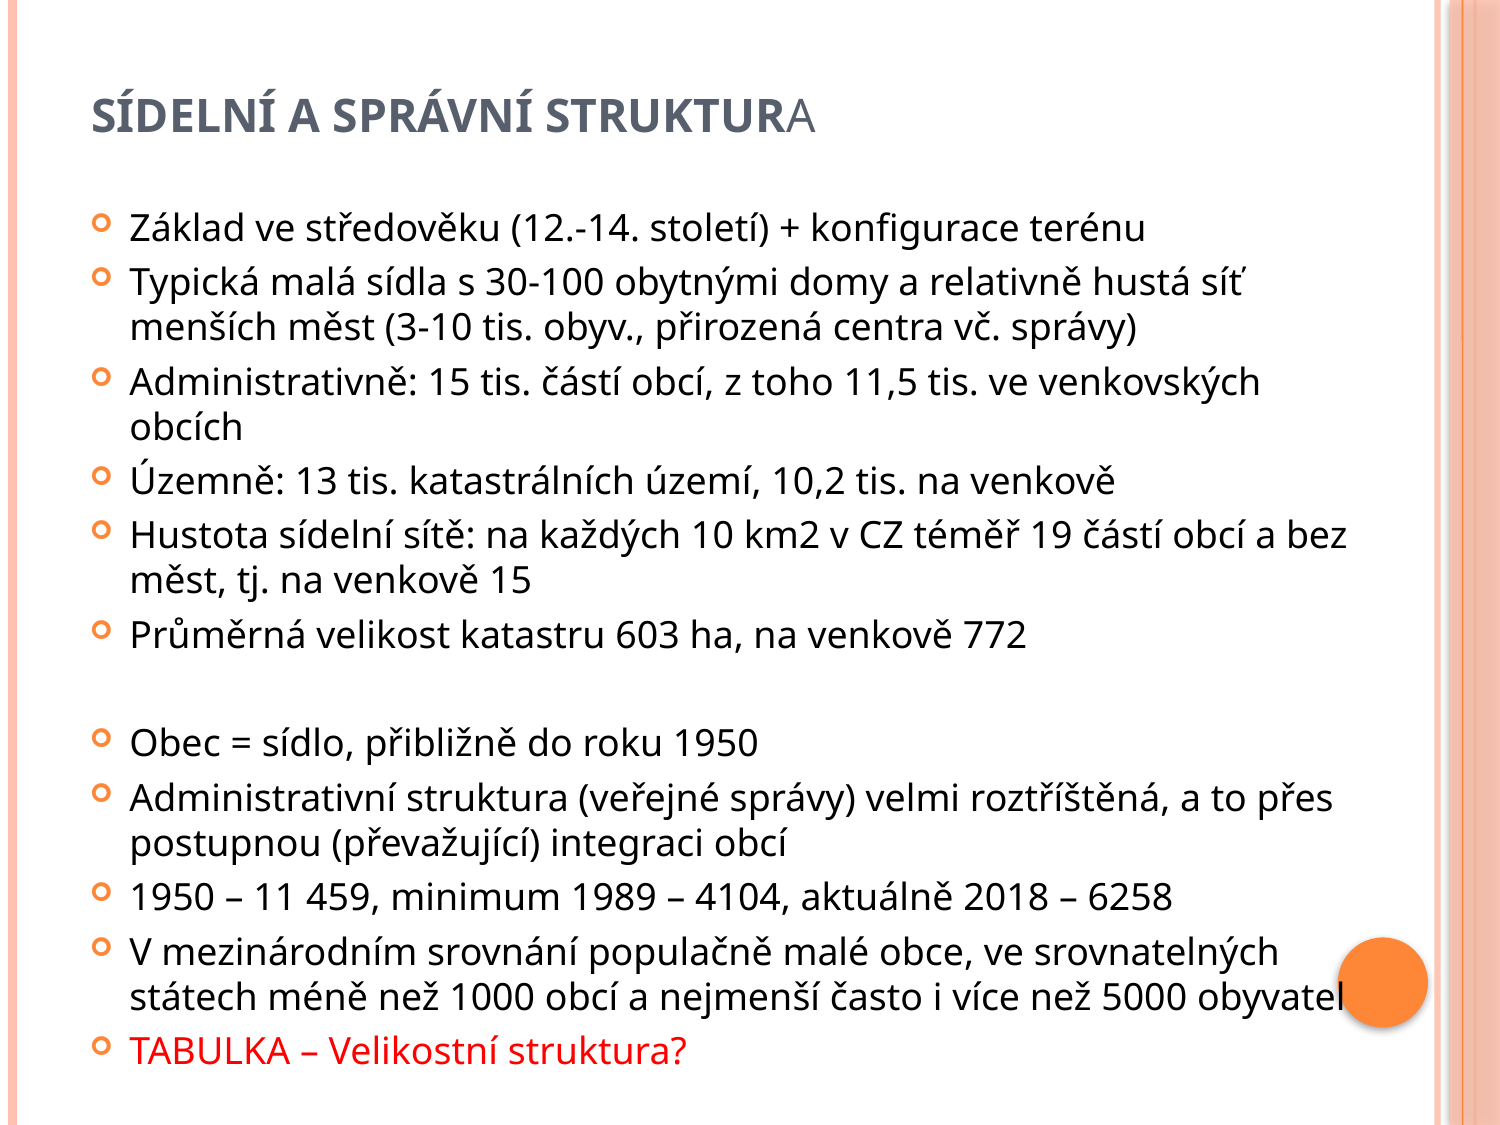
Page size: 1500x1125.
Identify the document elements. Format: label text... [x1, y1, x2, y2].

title Sídelní a správní struktura [76, 78, 1302, 149]
list Základ ve středověku (12.-14. století) + konfigurace terénu Typická malá sídla s 30-100 obytnými domy a relativně hustá síť menších měst (3-10 tis. obyv., přirozená centra vč. správy) Administrativně: 15 tis. částí obcí, z toho 11,5 tis. ve venkovských obcích Územně: 13 tis. katastrálních území, 10,2 tis. na venkově Hustota sídelní sítě: na každých 10 km2 v CZ téměř 19 částí obcí a bez měst, tj. na venkově 15 Průměrná velikost katastru 603 ha, na venkově 772 Obec = sídlo, přibližně do roku 1950 Administrativní struktura (veřejné správy) velmi roztříštěná, a to přes postupnou (převažující) integraci obcí 1950 – 11 459, minimum 1989 – 4104, aktuálně 2018 – 6258 V mezinárodním srovnání populačně malé obce, ve srovnatelných státech méně než 1000 obcí a nejmenší často i více než 5000 obyvatel TABULKA – Velikostní struktura? [75, 196, 1365, 1106]
